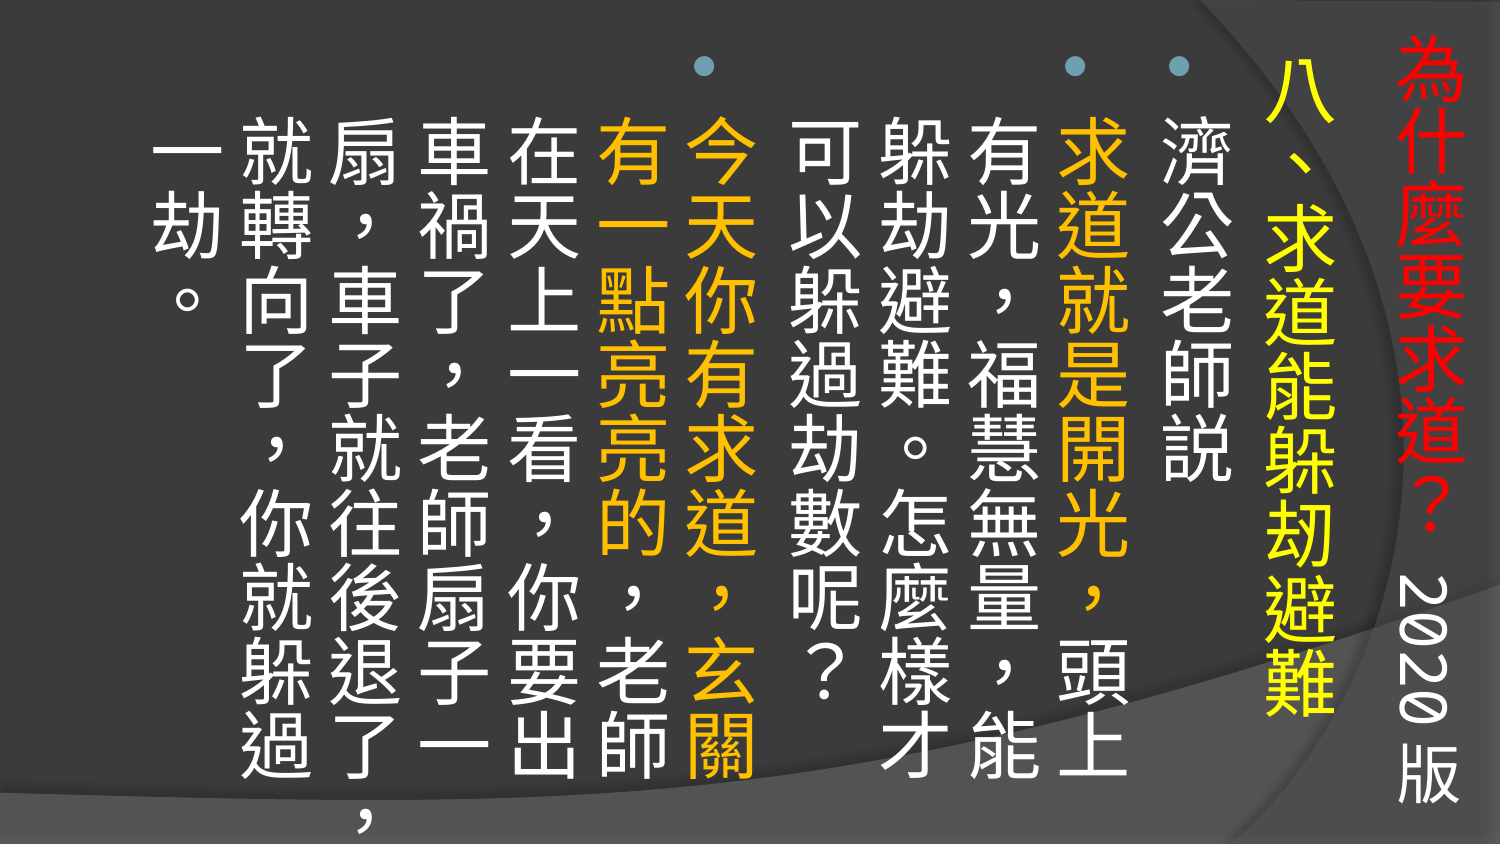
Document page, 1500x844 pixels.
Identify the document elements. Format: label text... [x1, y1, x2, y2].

title 為什麼要求道？ 2020版 [1376, 20, 1483, 820]
list 八、求道能躲刼避難 濟公老師説 求道就是開光，頭上有光，福慧無量，能躲劫避難。怎麼樣才可以躲過劫數呢？ 今天你有求道，玄關有一點亮亮的，老師在天上一看，你要出車禍了，老師扇子一扇，車子就往後退了，就轉向了，你就躲過一劫。 [29, 31, 1357, 819]
